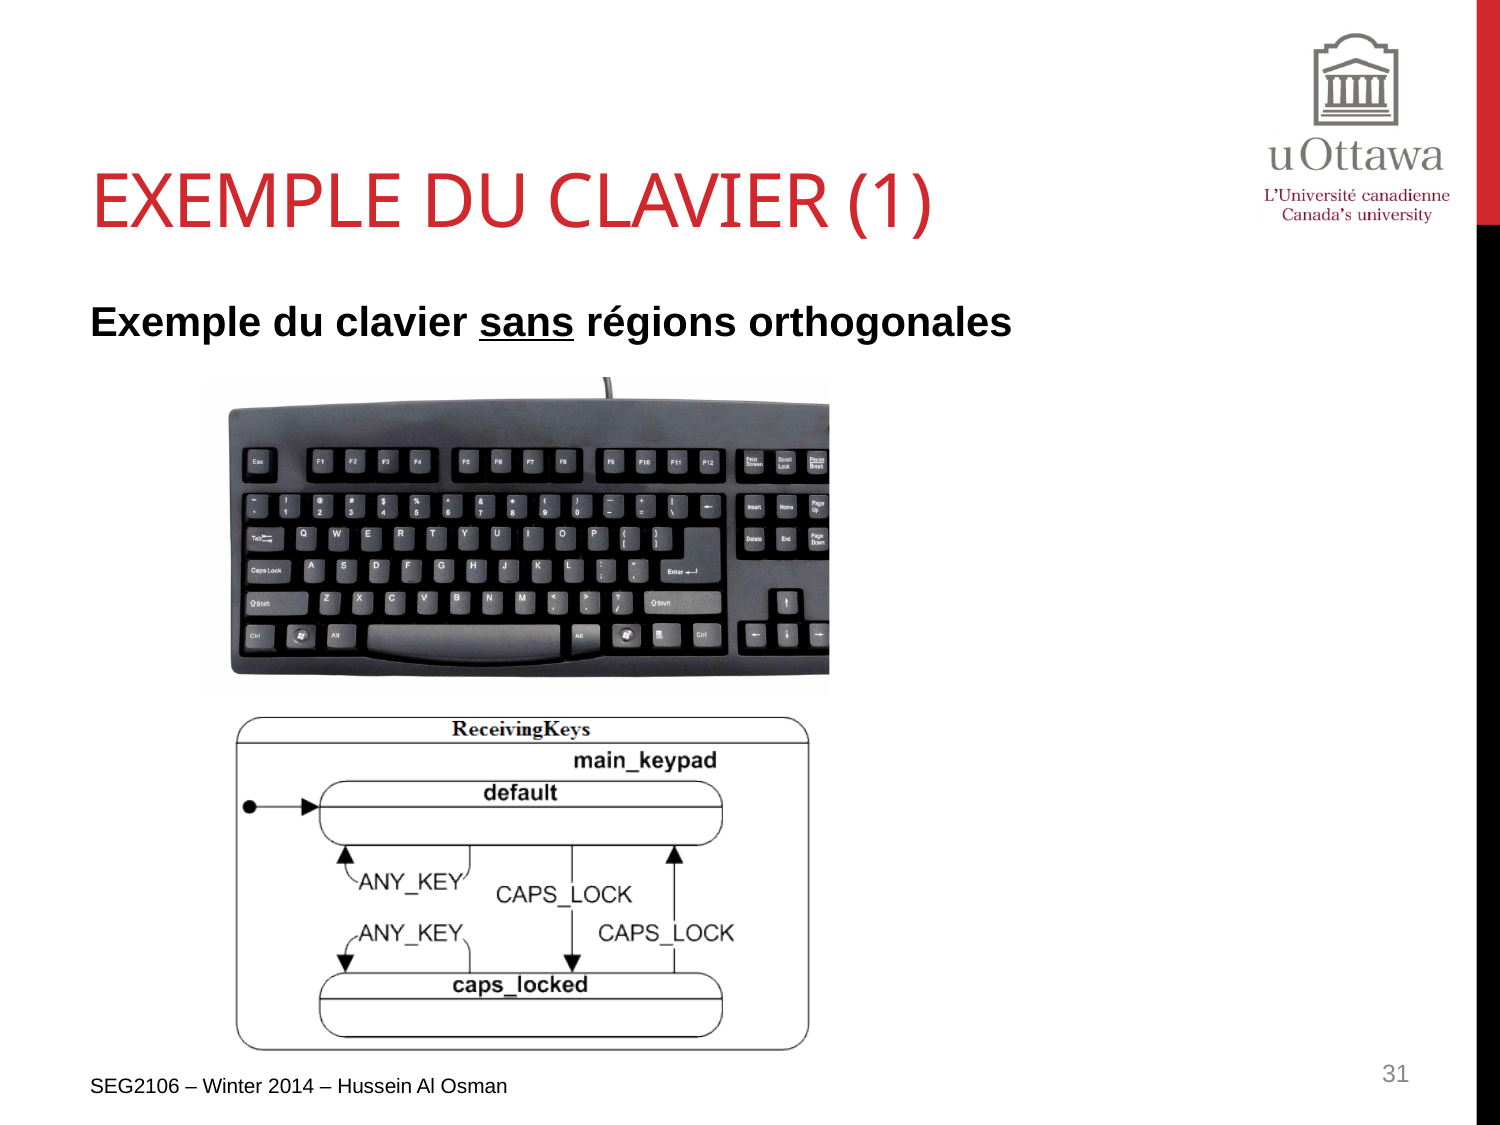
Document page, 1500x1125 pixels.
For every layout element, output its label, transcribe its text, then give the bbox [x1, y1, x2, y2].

title Exemple du clavier (1) [75, 24, 1213, 250]
slide_number 31 [1074, 1042, 1425, 1103]
footer SEG2106 – Winter 2014 – Hussein Al Osman [75, 1065, 638, 1112]
picture [1262, 29, 1450, 225]
list Exemple du clavier sans régions orthogonales [75, 287, 1325, 1005]
picture [196, 377, 840, 1082]
